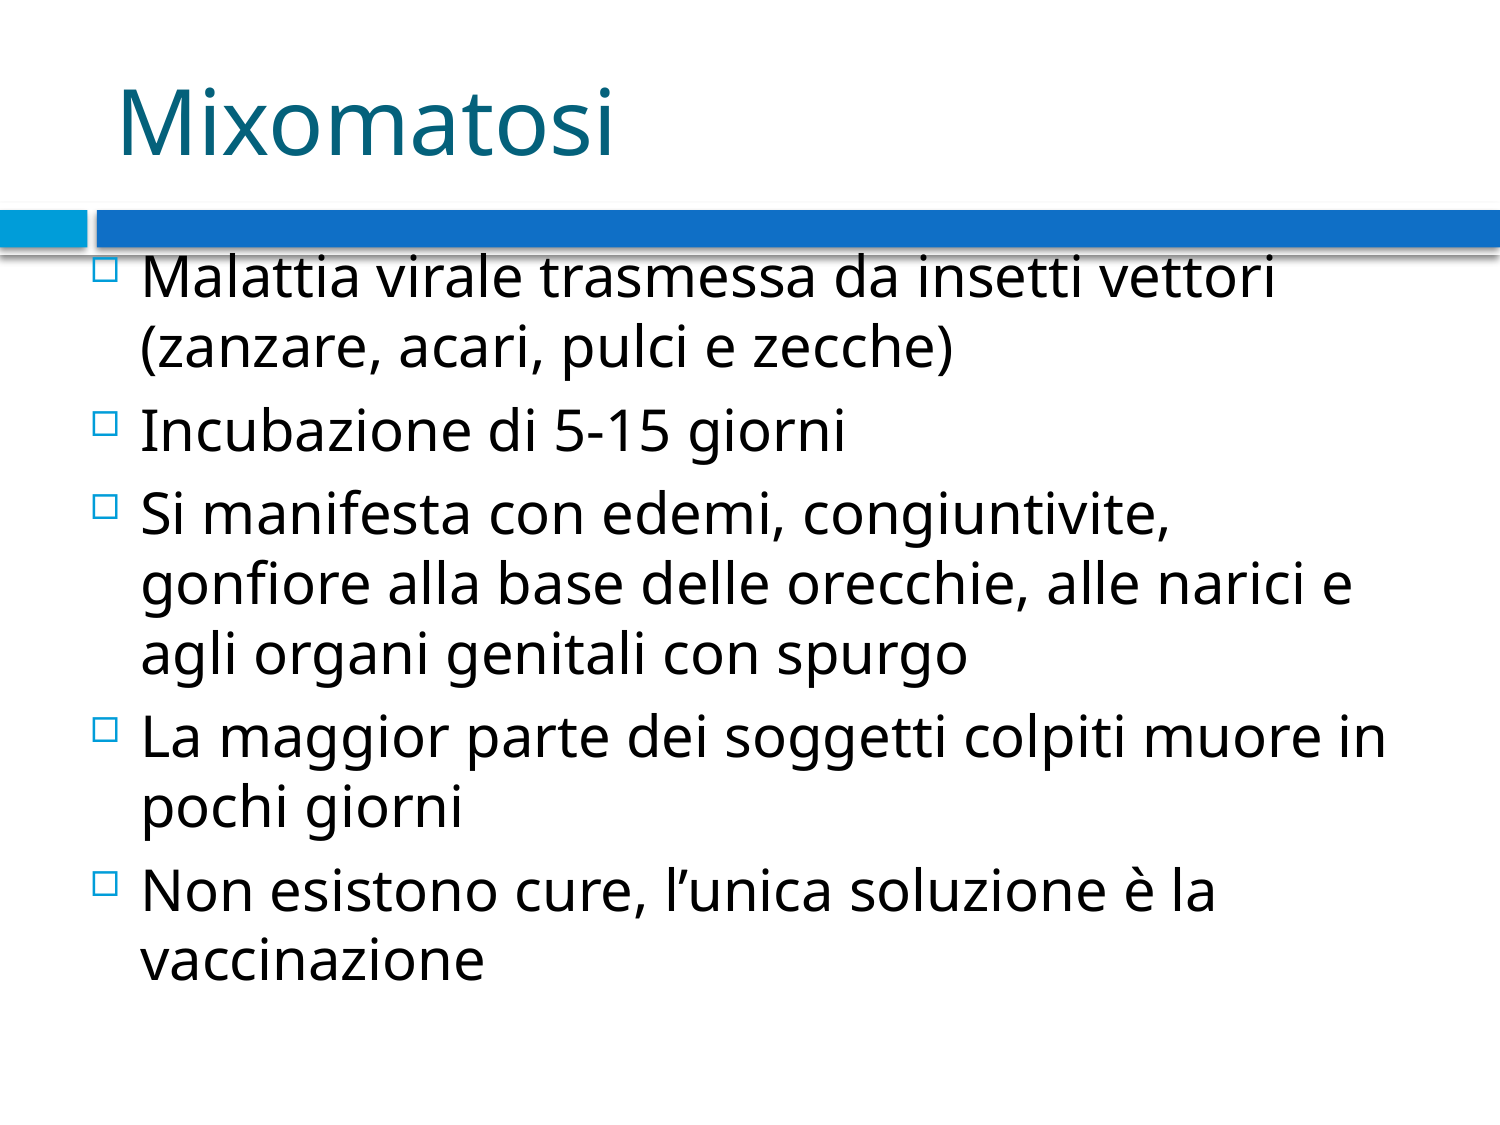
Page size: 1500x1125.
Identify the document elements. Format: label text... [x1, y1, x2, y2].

list Malattia virale trasmessa da insetti vettori (zanzare, acari, pulci e zecche) Incubazione di 5-15 giorni Si manifesta con edemi, congiuntivite, gonfiore alla base delle orecchie, alle narici e agli organi genitali con spurgo La maggior parte dei soggetti colpiti muore in pochi giorni Non esistono cure, l’unica soluzione è la vaccinazione [75, 232, 1425, 1005]
title Mixomatosi [100, 37, 1438, 200]
